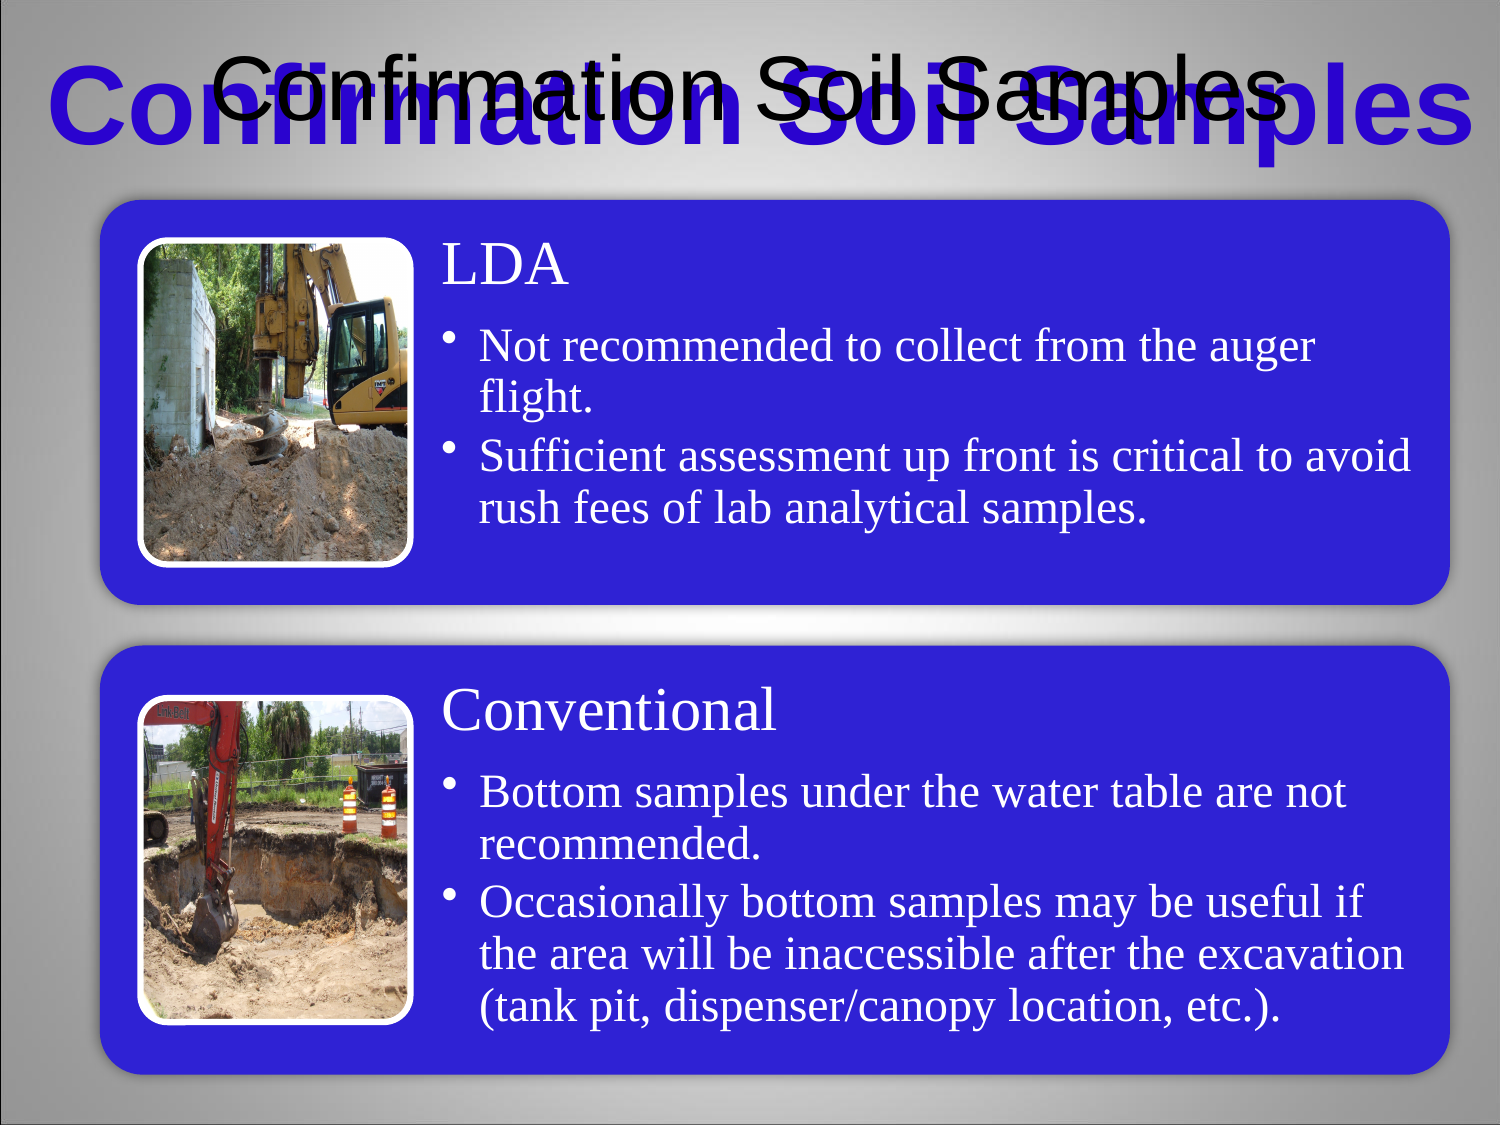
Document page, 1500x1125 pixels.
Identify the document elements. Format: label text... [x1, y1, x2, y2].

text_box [102, 202, 1448, 1072]
text_box Confirmation Soil Samples [31, 24, 1493, 175]
picture [0, 0, 1500, 1125]
title Confirmation Soil Samples [75, 45, 1425, 233]
